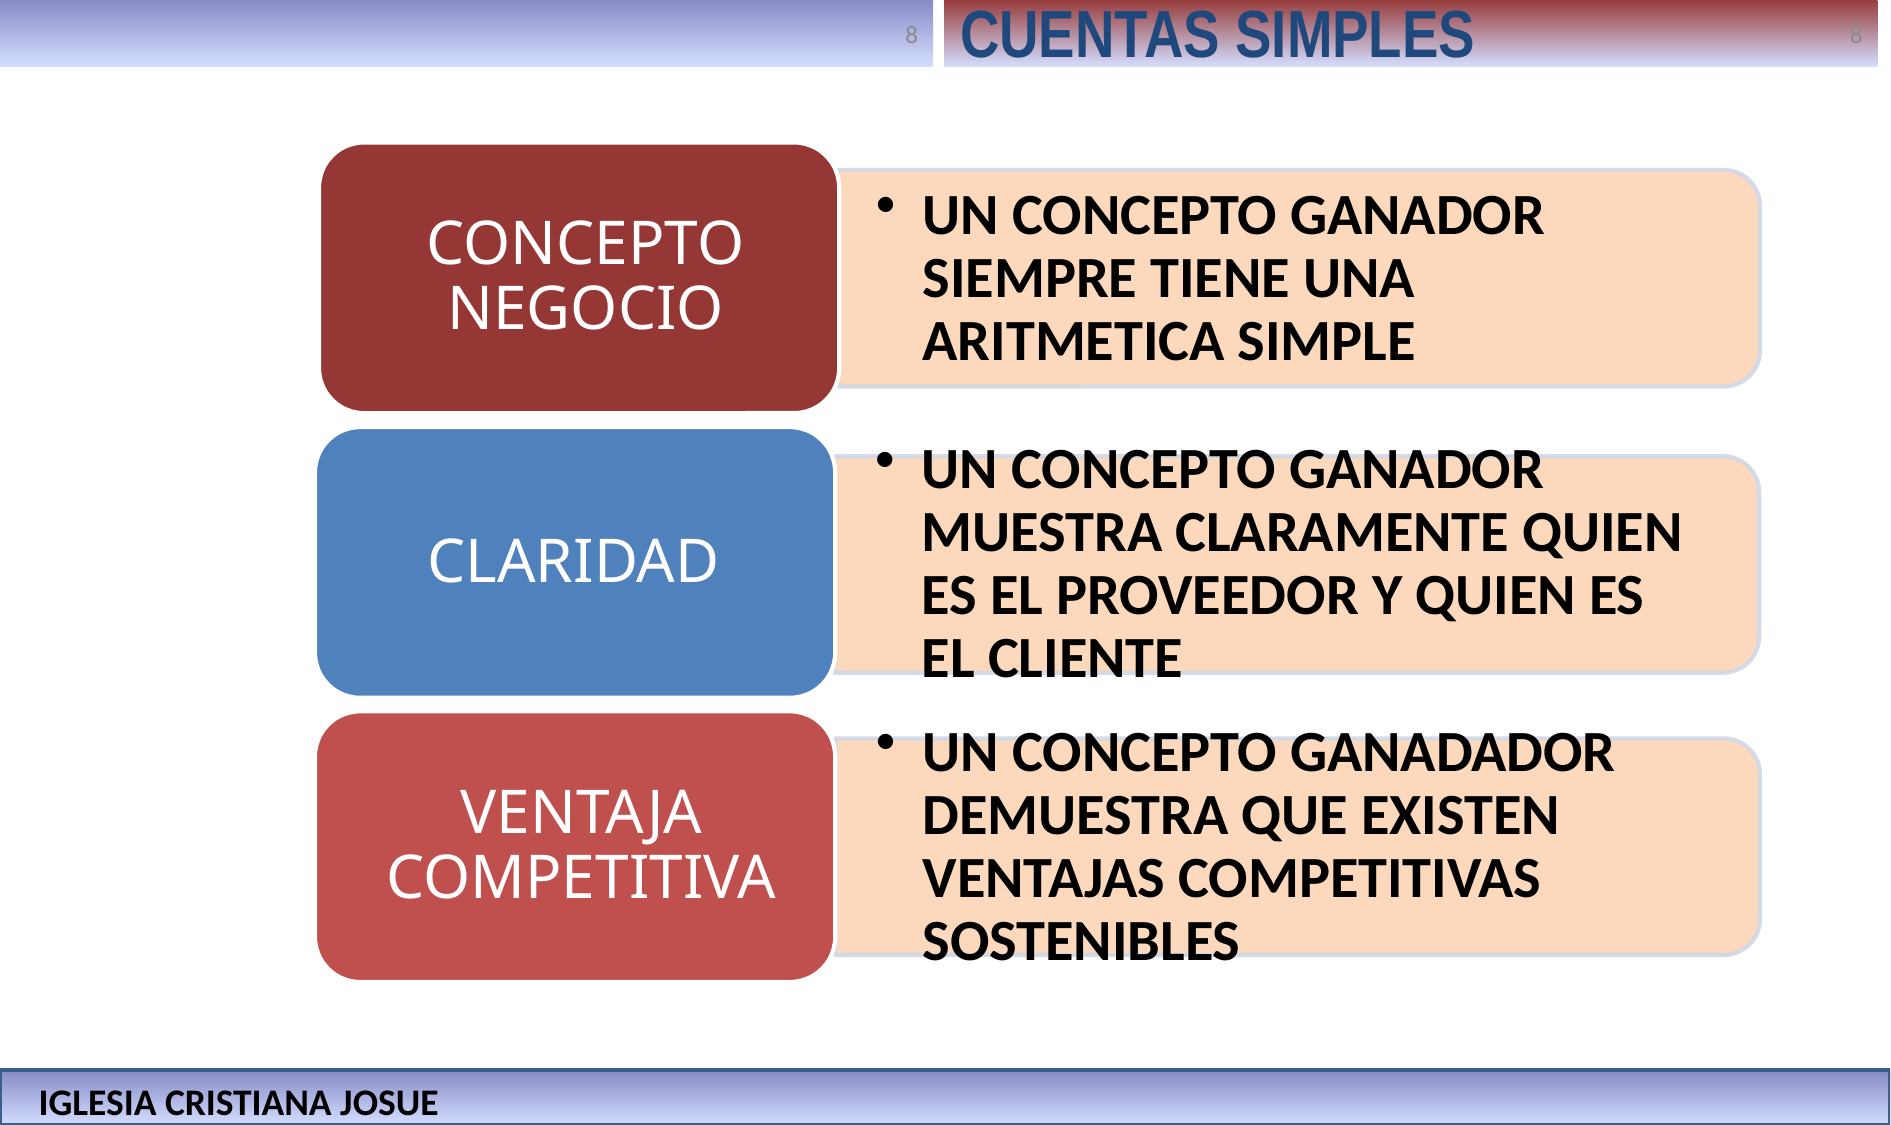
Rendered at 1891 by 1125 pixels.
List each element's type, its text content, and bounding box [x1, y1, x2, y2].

text_box CUENTAS SIMPLES [945, 30, 1891, 112]
text_box IGLESIA CRISTIANA JOSUE [23, 1070, 1867, 1125]
text_box [0, 1068, 1891, 1125]
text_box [314, 142, 1761, 983]
